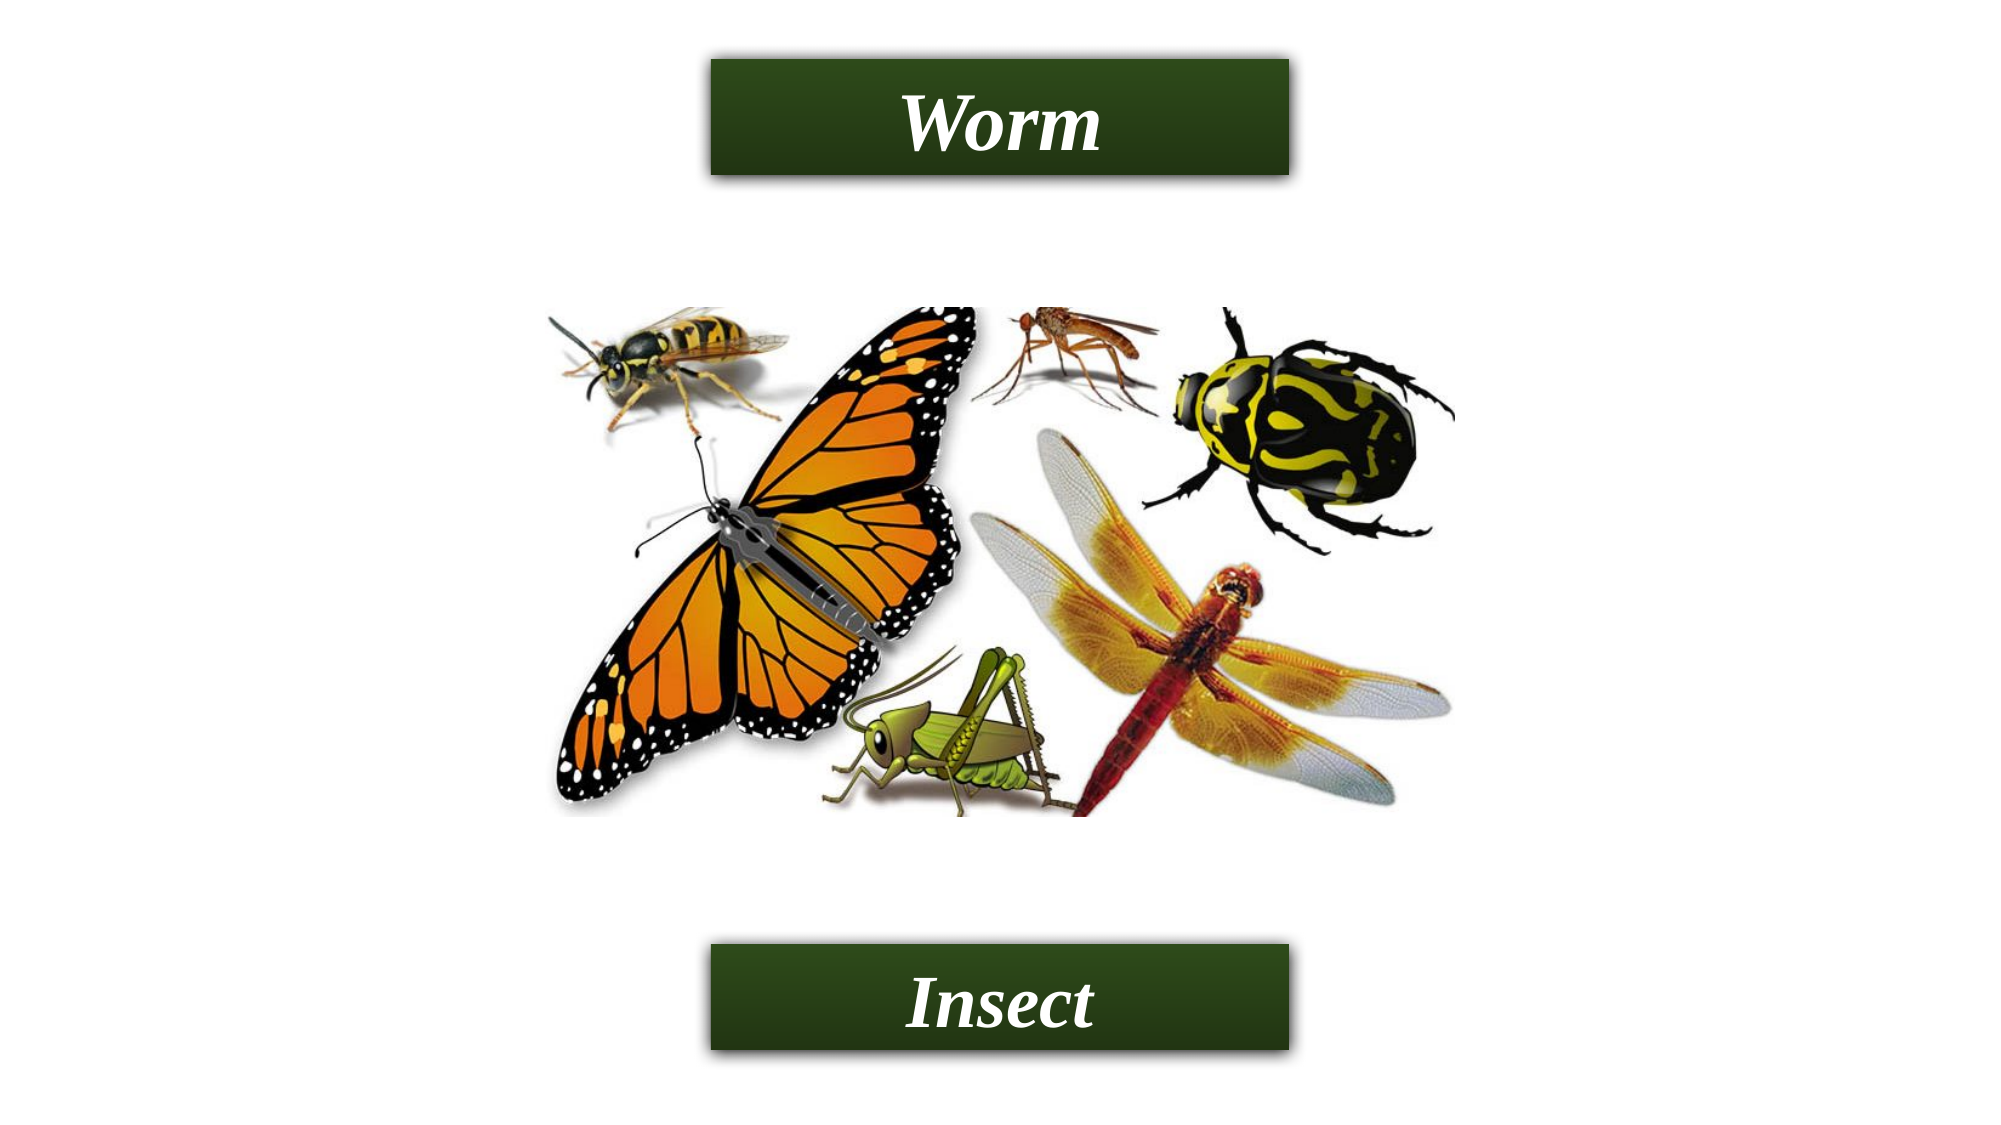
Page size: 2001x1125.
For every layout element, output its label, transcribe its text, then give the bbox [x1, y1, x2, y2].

text_box Insect [710, 944, 1289, 1050]
picture [545, 307, 1455, 817]
text_box Worm [710, 59, 1289, 175]
